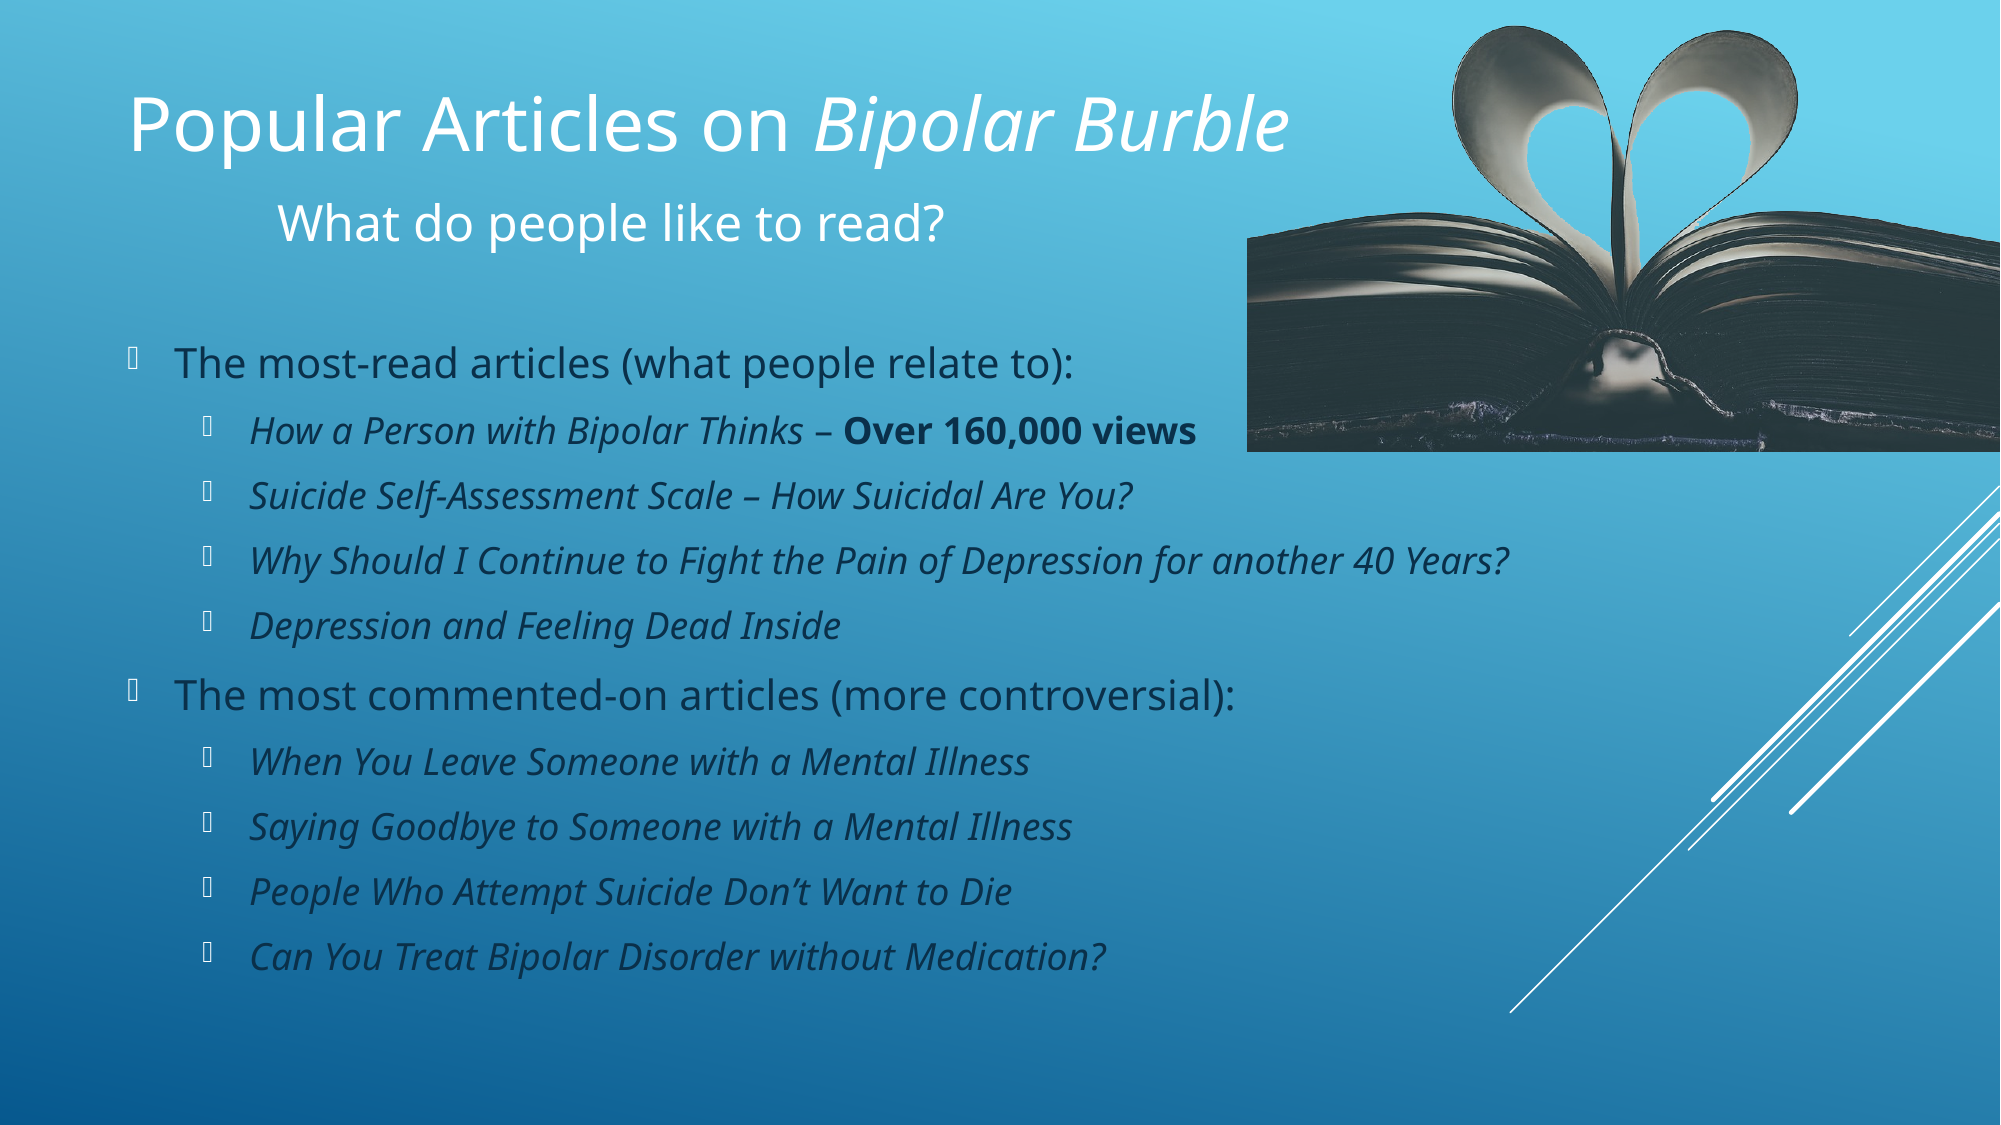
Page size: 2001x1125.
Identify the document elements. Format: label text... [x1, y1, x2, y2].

title Popular Articles on Bipolar Burble What do people like to read? [112, 42, 1247, 291]
picture [1247, 0, 2000, 452]
list The most-read articles (what people relate to): How a Person with Bipolar Thinks – Over 160,000 views Suicide Self-Assessment Scale – How Suicidal Are You? Why Should I Continue to Fight the Pain of Depression for another 40 Years? Depression and Feeling Dead Inside The most commented-on articles (more controversial): When You Leave Someone with a Mental Illness Saying Goodbye to Someone with a Mental Illness People Who Attempt Suicide Don’t Want to Die Can You Treat Bipolar Disorder without Medication? [112, 329, 1754, 1052]
